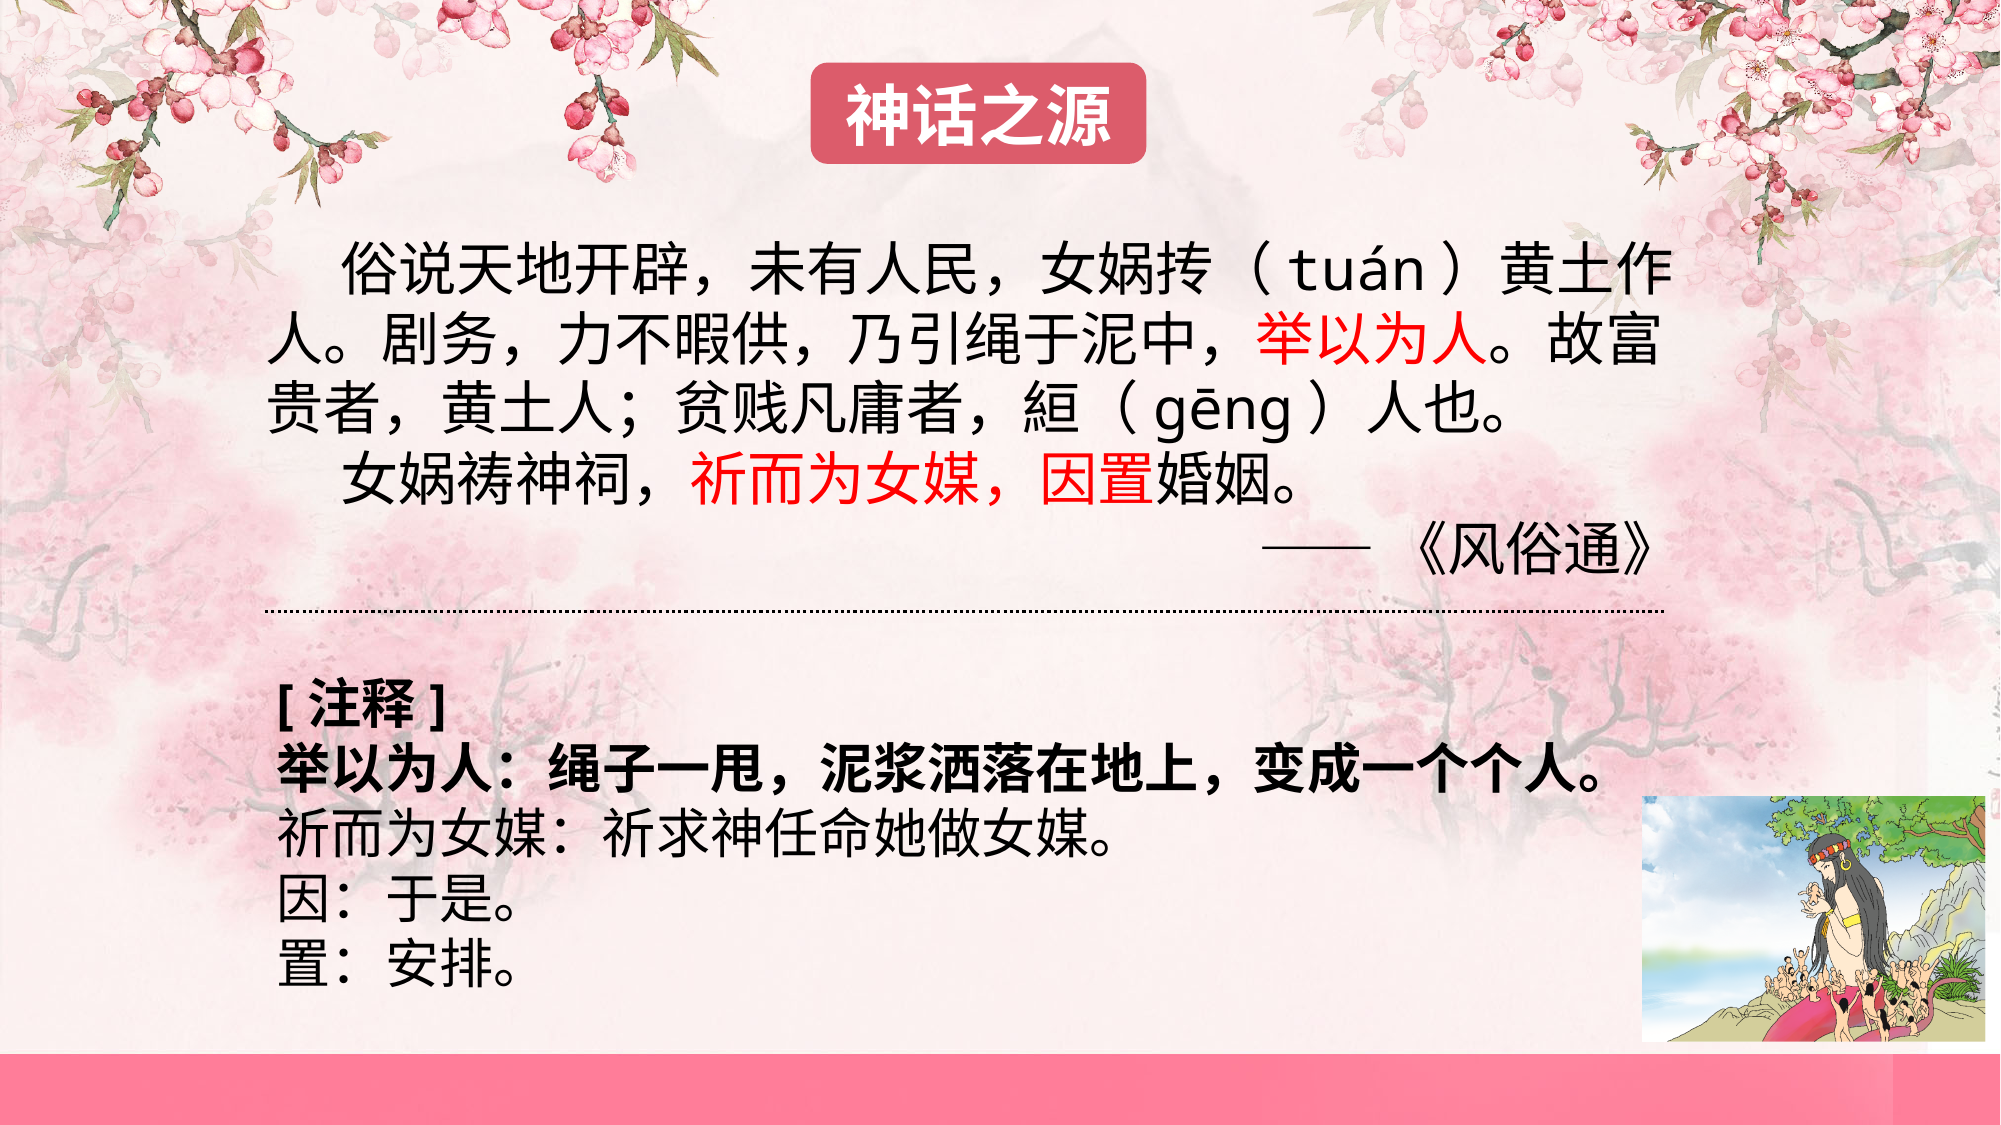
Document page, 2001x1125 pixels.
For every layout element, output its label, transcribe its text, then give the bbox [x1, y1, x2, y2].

text_box 俗说天地开辟，未有人民，女娲抟（tuán）黄土作人。剧务，力不暇供，乃引绳于泥中，举以为人。故富贵者，黄土人；贫贱凡庸者，絙（gēng）人也。 女娲祷神祠，祈而为女媒，因置婚姻。 ——《风俗通》 [250, 224, 1696, 589]
text_box 神话之源 [809, 61, 1148, 165]
text_box [注释] 举以为人：绳子一甩，泥浆洒落在地上，变成一个个人。 祈而为女媒：祈求神任命她做女媒。 因：于是。 置：安排。 [261, 661, 1696, 1002]
picture [0, 0, 2001, 1125]
